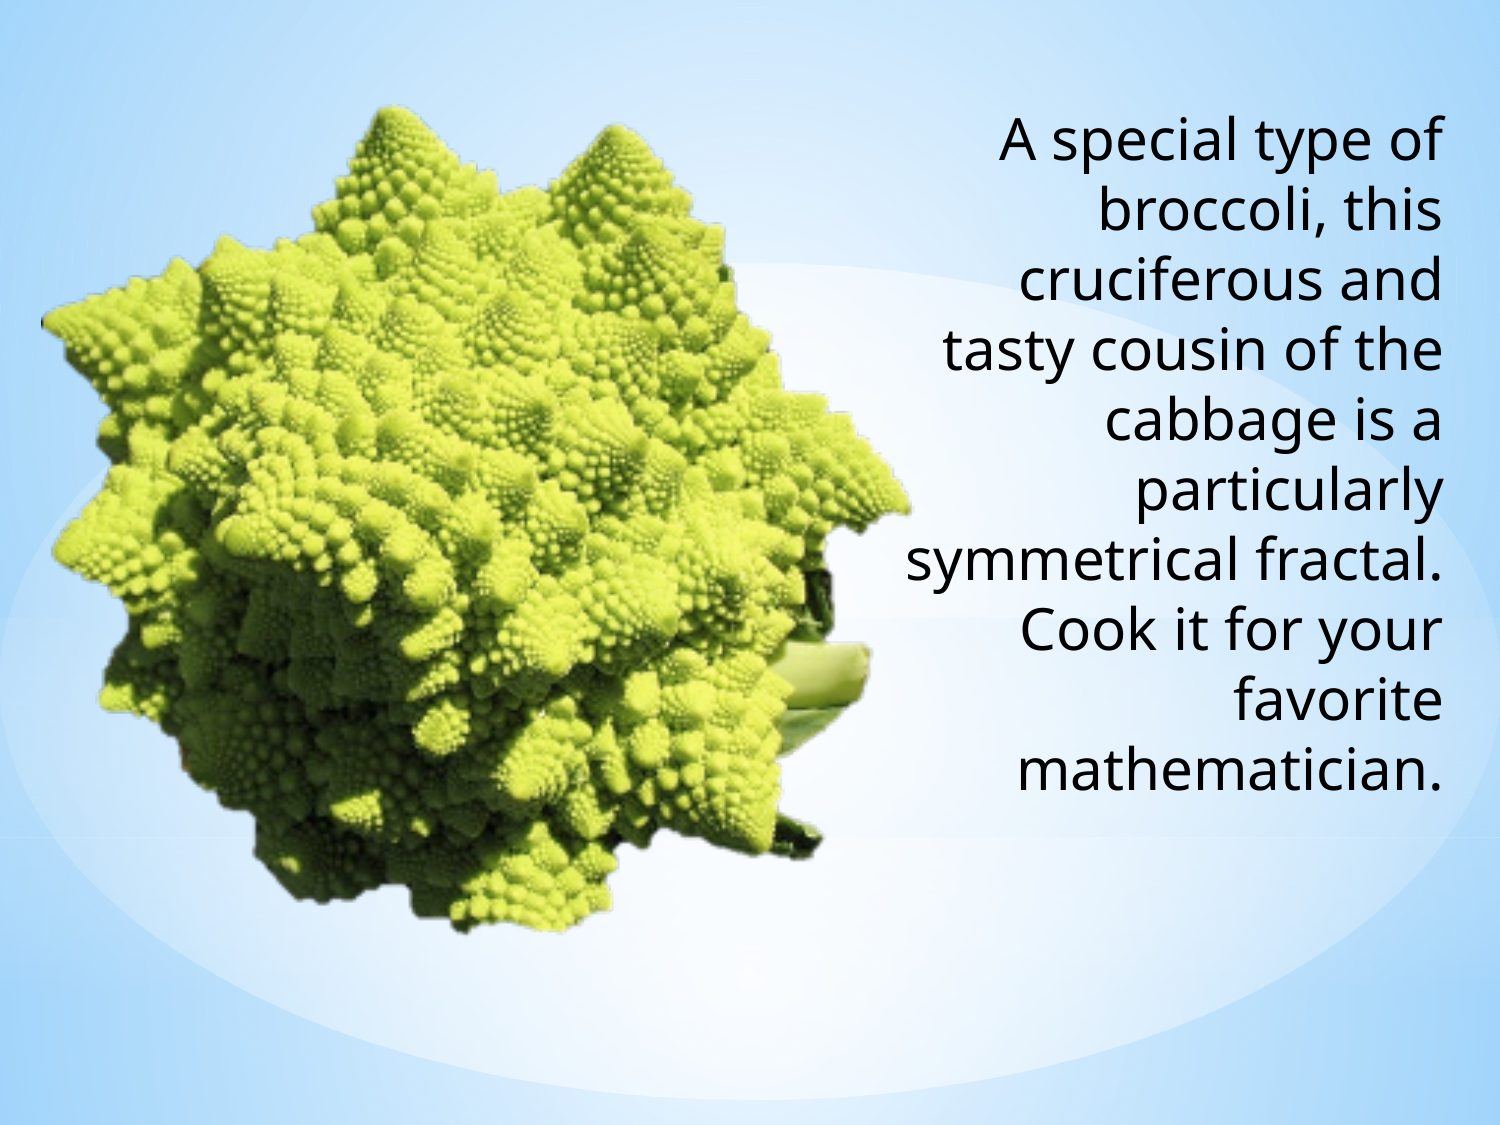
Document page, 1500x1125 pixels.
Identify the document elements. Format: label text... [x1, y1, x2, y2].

picture [40, 94, 915, 960]
text_box A special type of broccoli, this cruciferous and tasty cousin of the cabbage is a particularly symmetrical fractal. Cook it for your favorite mathematician. [917, 95, 1459, 880]
